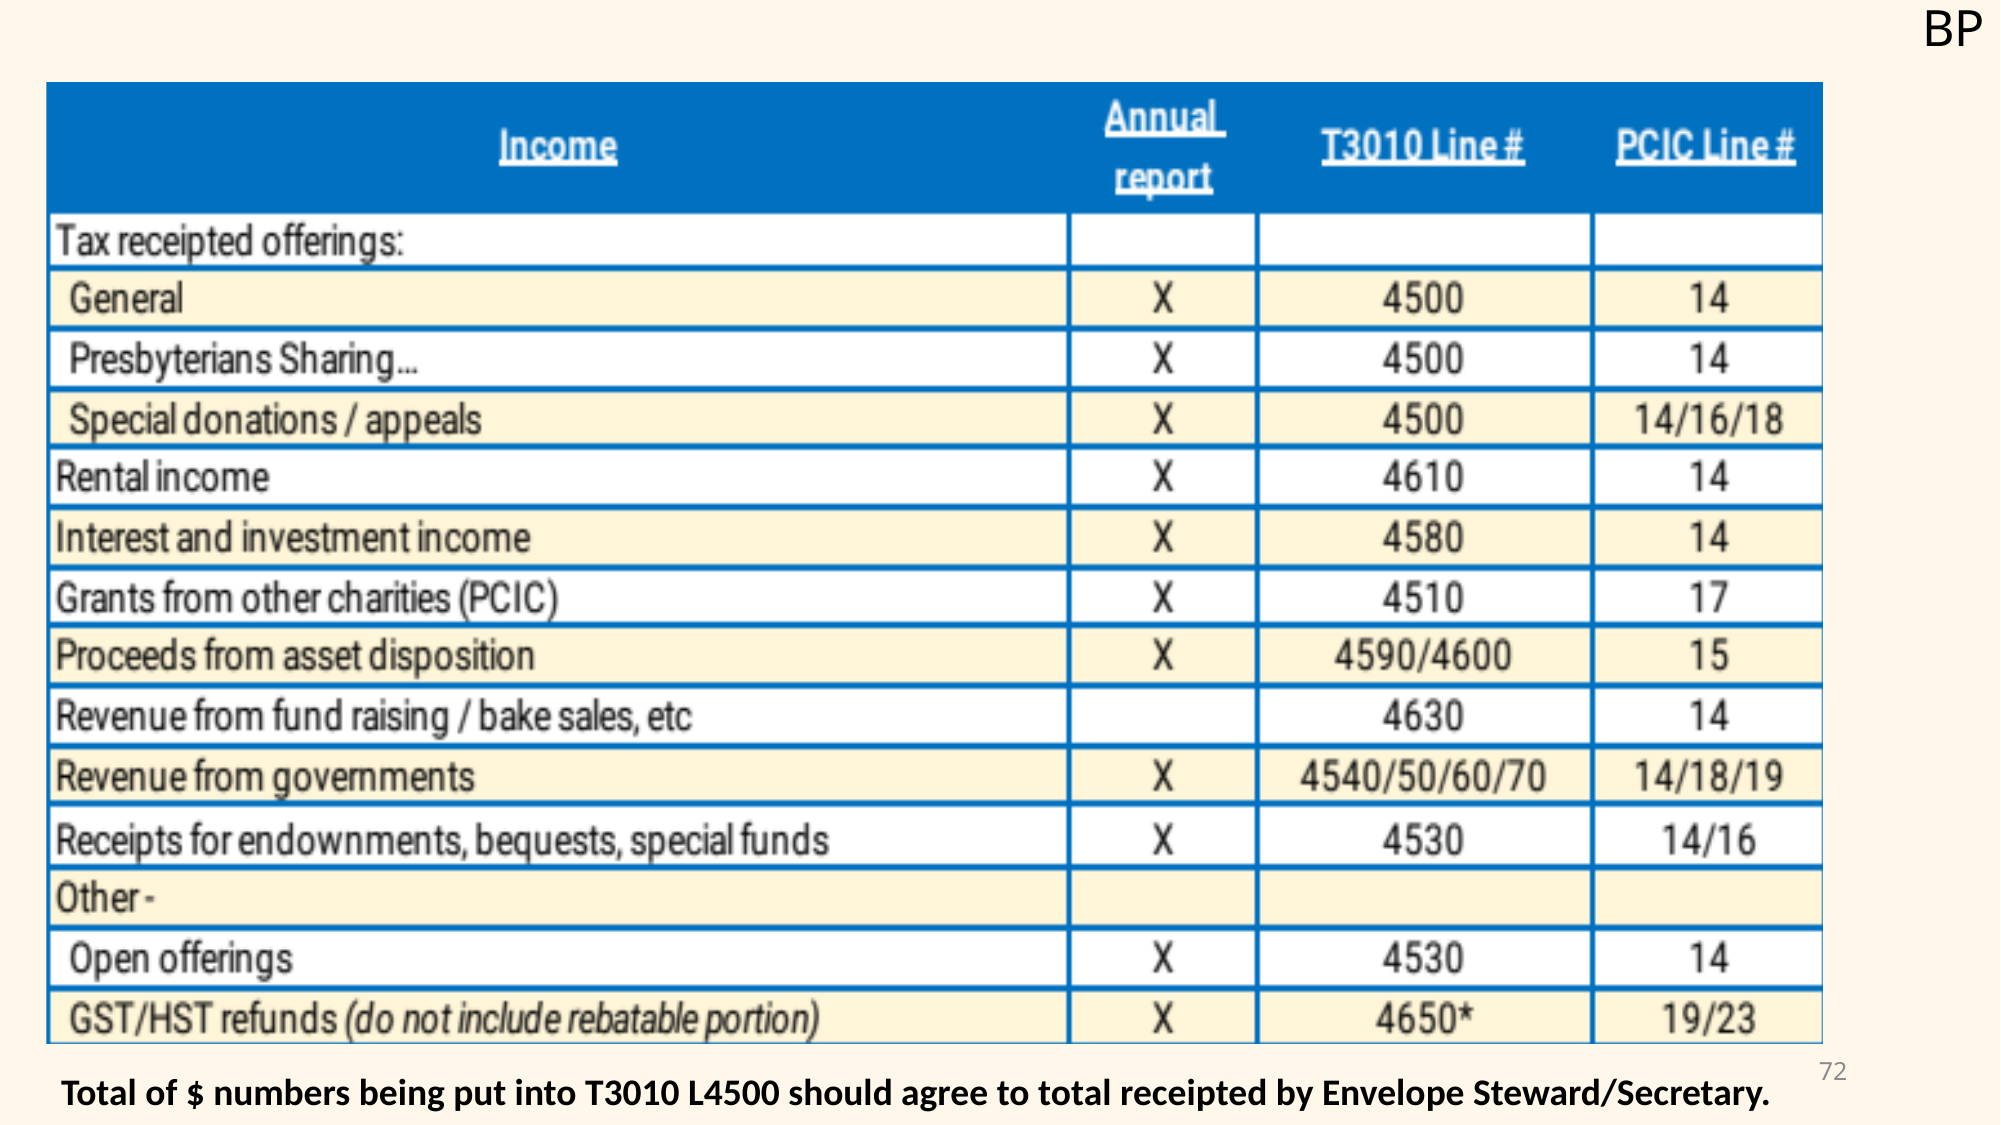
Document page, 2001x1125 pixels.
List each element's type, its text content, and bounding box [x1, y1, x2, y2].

text_box BP [1817, 0, 2000, 64]
slide_number 72 [1412, 1042, 1863, 1103]
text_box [46, 81, 1823, 1044]
text_box Total of $ numbers being put into T3010 L4500 should agree to total receipted by Envelope Steward/Secretary. [46, 1060, 1823, 1121]
